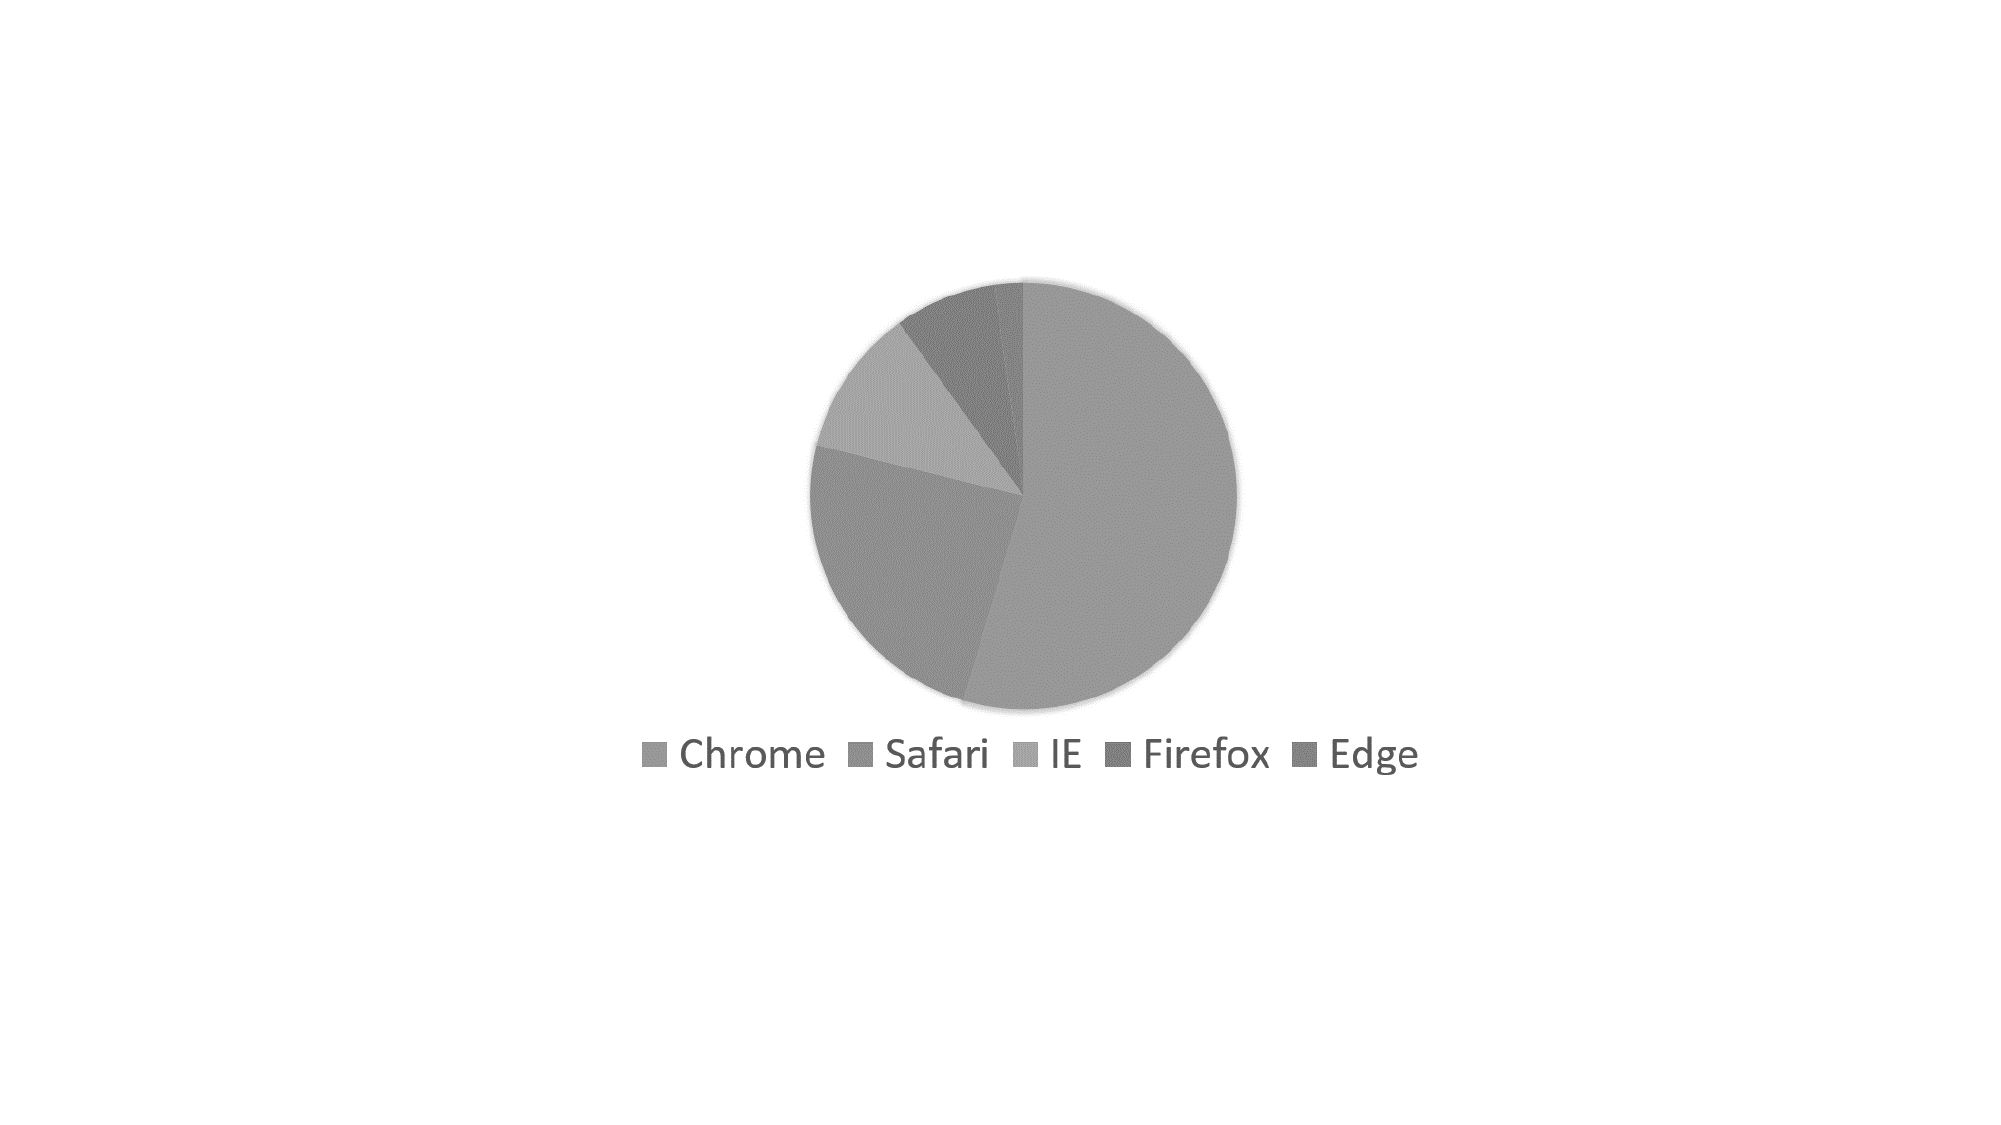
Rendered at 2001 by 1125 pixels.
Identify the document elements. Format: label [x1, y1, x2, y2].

picture [542, 257, 1458, 813]
